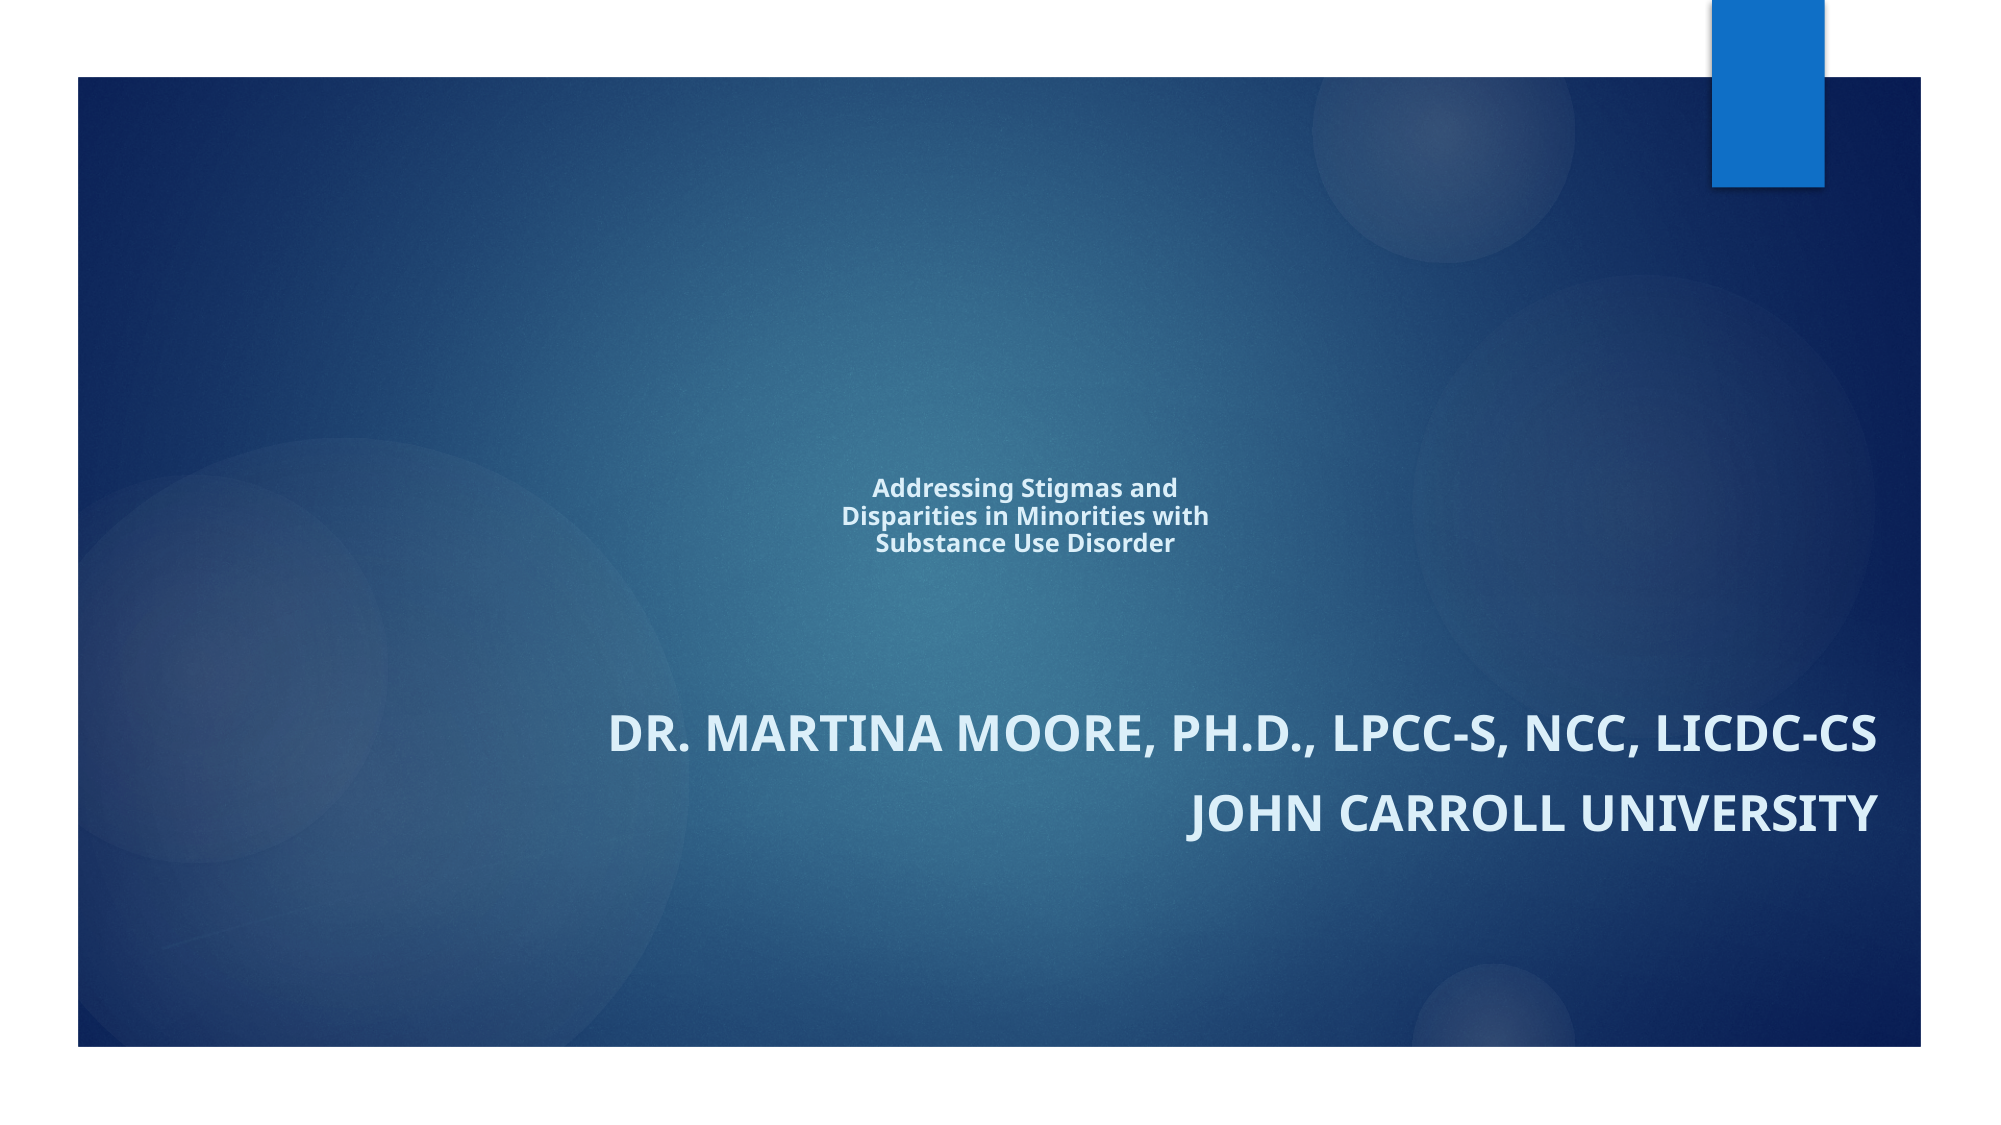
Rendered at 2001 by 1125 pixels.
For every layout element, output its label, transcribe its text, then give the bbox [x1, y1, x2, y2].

title Addressing Stigmas and Disparities in Minorities with Substance Use Disorder [132, 212, 1920, 602]
subtitle Dr. Martina Moore, Ph.D., LPCC-S, NCC, LICDC-CS John Carroll University [106, 693, 1894, 1022]
